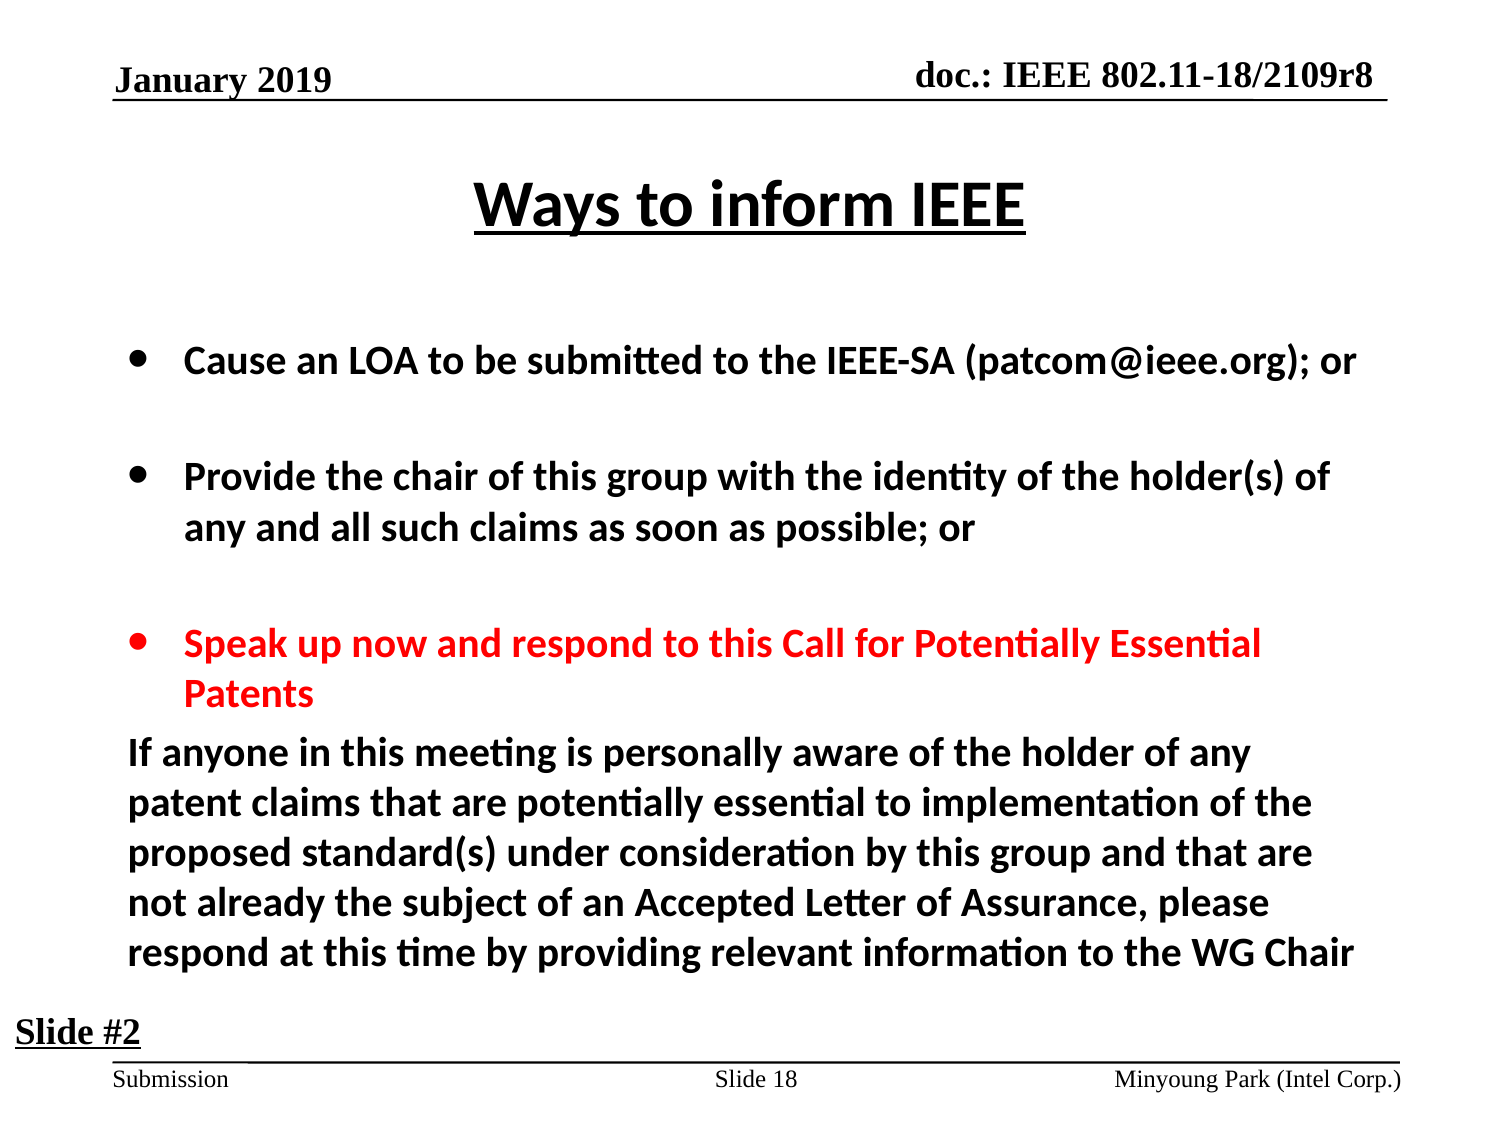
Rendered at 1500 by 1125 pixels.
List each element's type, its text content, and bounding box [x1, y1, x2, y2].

footer Minyoung Park (Intel Corp.) [949, 1061, 1402, 1093]
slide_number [114, 54, 335, 101]
list Cause an LOA to be submitted to the IEEE-SA (patcom@ieee.org); or Provide the chair of this group with the identity of the holder(s) of any and all such claims as soon as possible; or Speak up now and respond to this Call for Potentially Essential Patents If anyone in this meeting is personally aware of the holder of any patent claims that are potentially essential to implementation of the proposed standard(s) under consideration by this group and that are not already the subject of an Accepted Letter of Assurance, please respond at this time by providing relevant information to the WG Chair [112, 324, 1388, 1000]
slide_number Slide 18 [712, 1061, 800, 1093]
text_box Slide #2 [0, 999, 157, 1060]
title Ways to inform IEEE [112, 112, 1388, 288]
